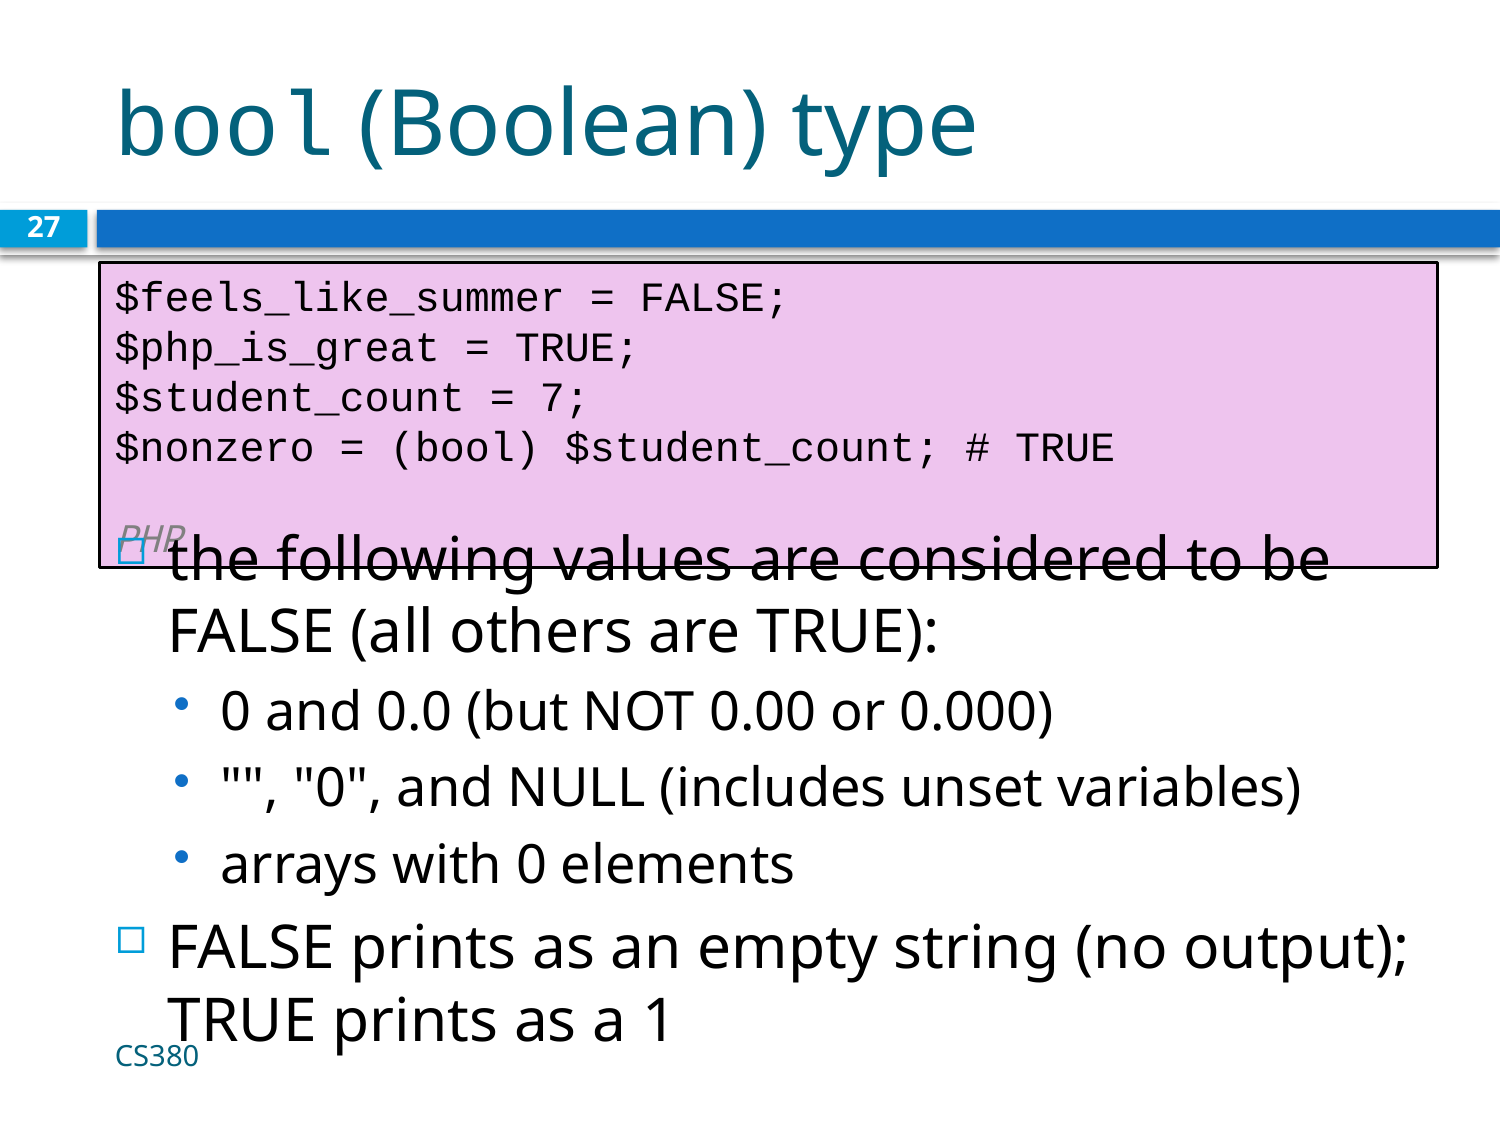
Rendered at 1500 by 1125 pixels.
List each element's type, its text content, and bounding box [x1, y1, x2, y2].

title bool (Boolean) type [99, 37, 1438, 201]
slide_number 27 [0, 208, 88, 249]
text_box the following values are considered to be FALSE (all others are TRUE): 0 and 0.0 (but NOT 0.00 or 0.000) "", "0", and NULL (includes unset variables) arrays with 0 elements FALSE prints as an empty string (no output); TRUE prints as a 1 [100, 512, 1438, 1125]
text_box $feels_like_summer = FALSE; $php_is_great = TRUE; $student_count = 7; $nonzero = (bool) $student_count; # TRUE PHP [99, 262, 1438, 568]
